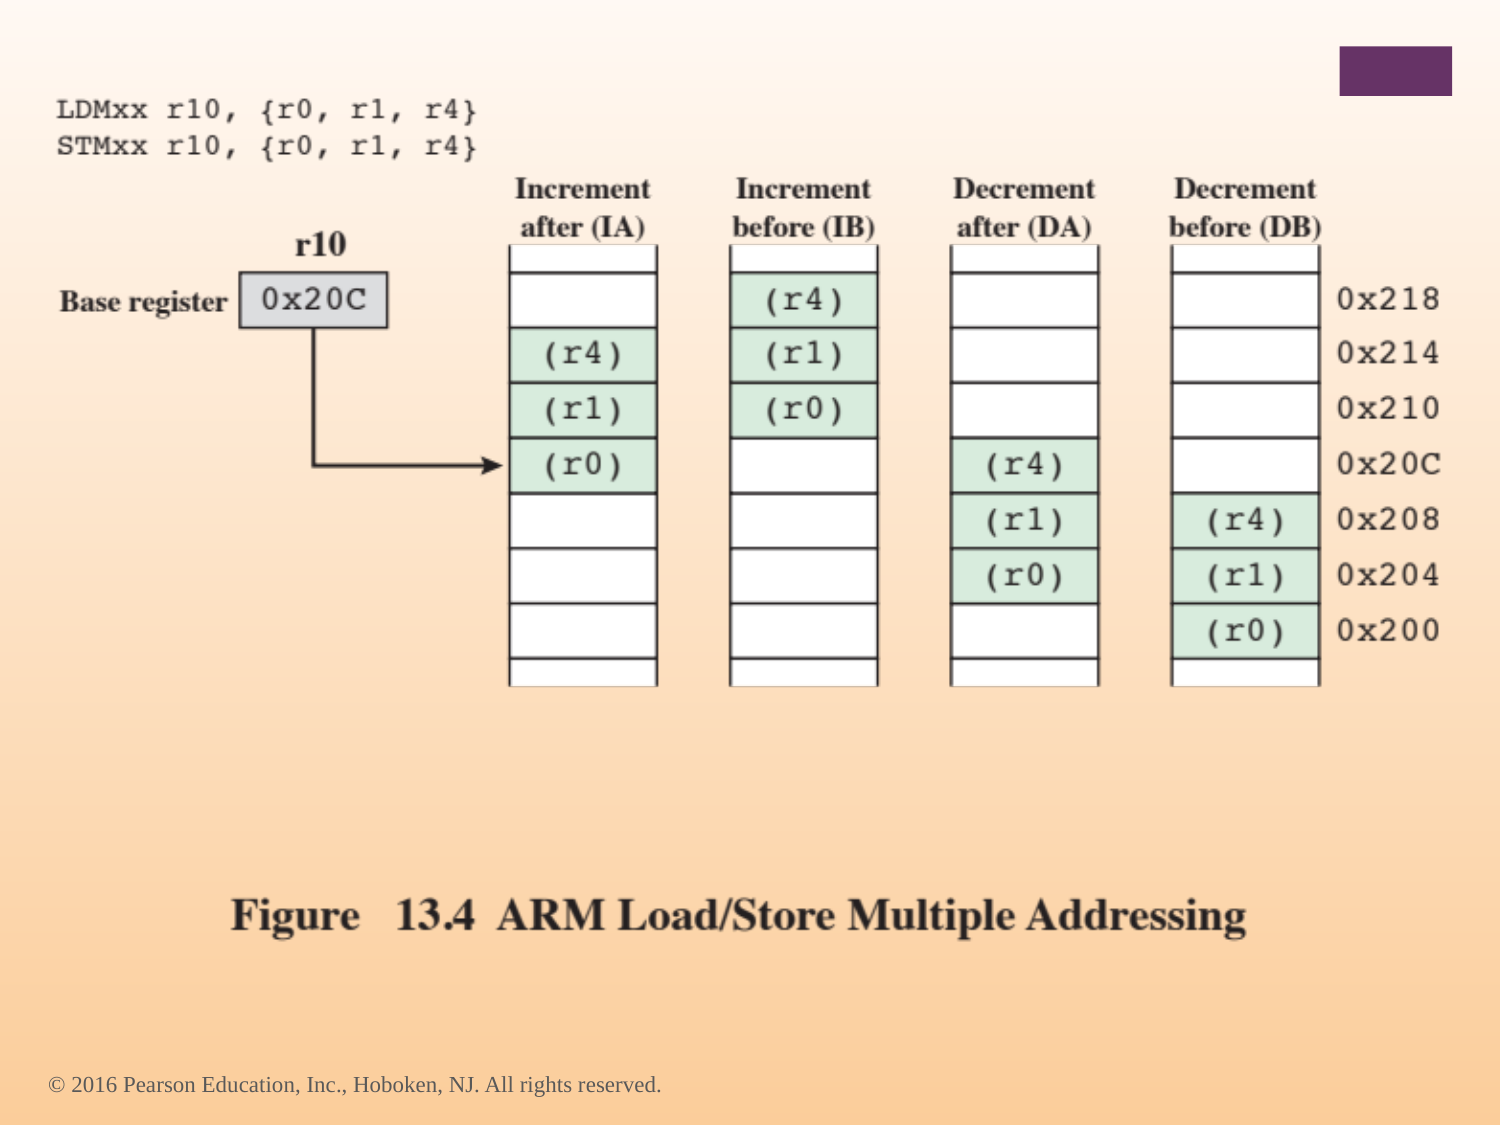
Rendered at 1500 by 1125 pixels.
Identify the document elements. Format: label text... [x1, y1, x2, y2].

footer © 2016 Pearson Education, Inc., Hoboken, NJ. All rights reserved. [33, 1053, 1038, 1114]
picture [0, 0, 1500, 1012]
